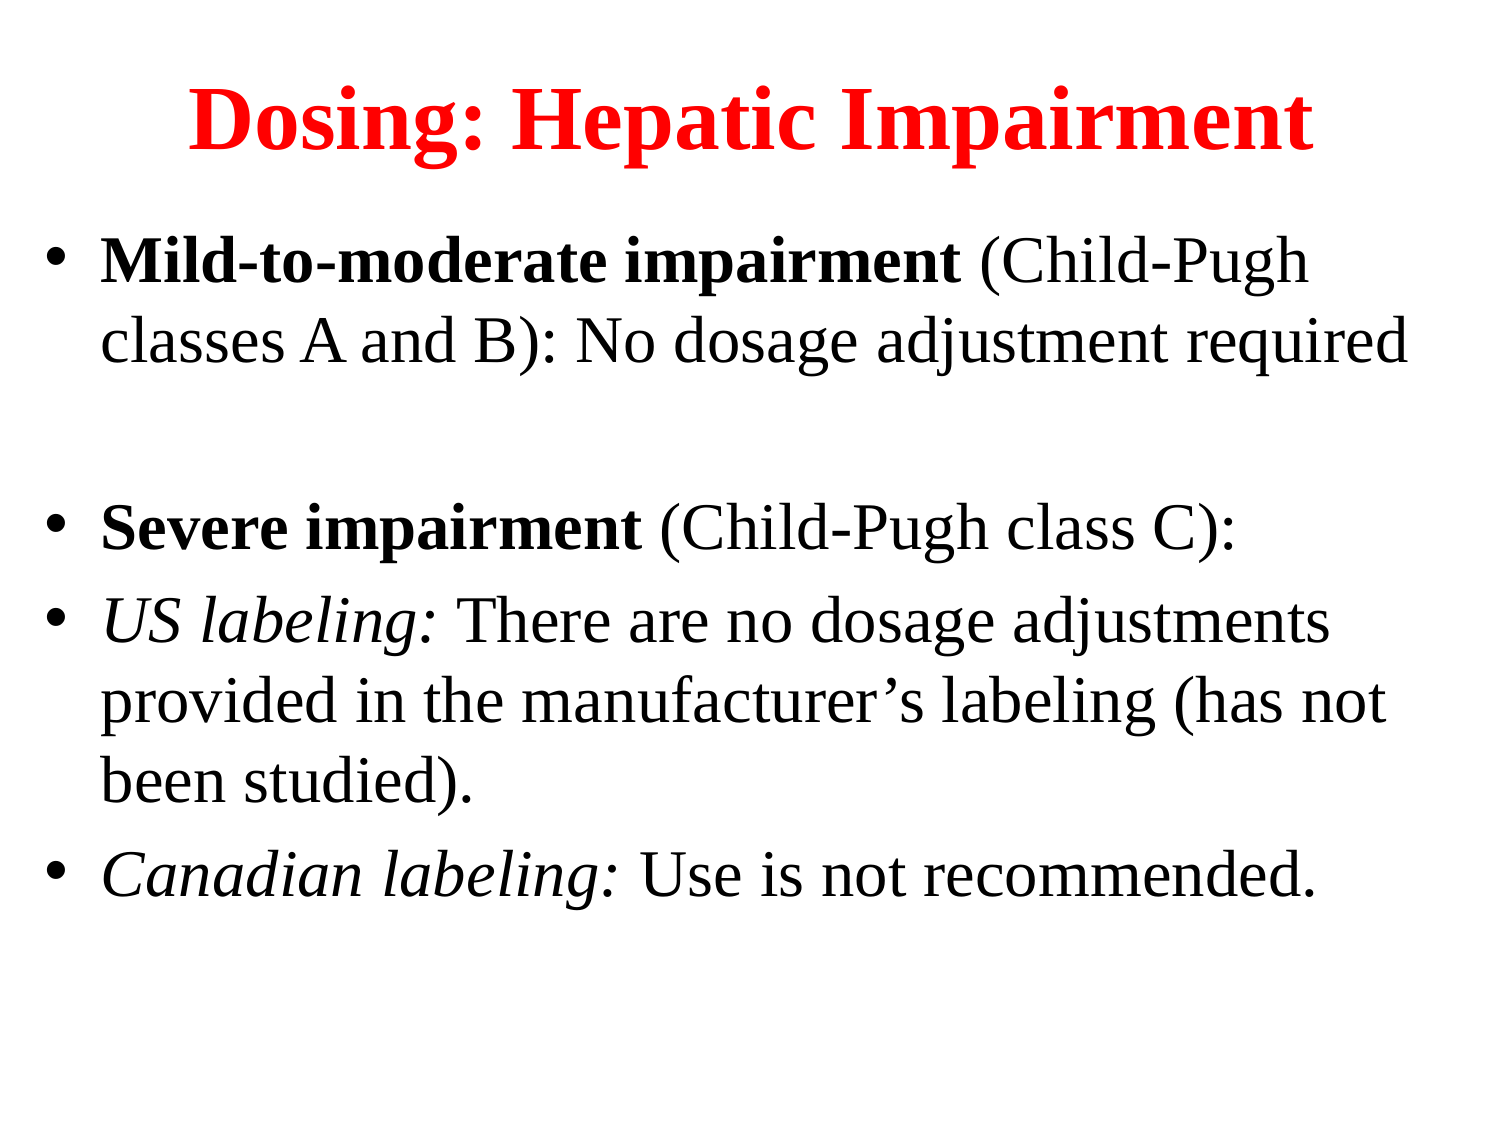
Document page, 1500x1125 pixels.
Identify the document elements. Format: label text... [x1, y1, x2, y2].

title Dosing: Hepatic Impairment [76, 19, 1427, 207]
list Mild-to-moderate impairment (Child-Pugh classes A and B): No dosage adjustment required Severe impairment (Child-Pugh class C): US labeling: There are no dosage adjustments provided in the manufacturer’s labeling (has not been studied). Canadian labeling: Use is not recommended. [29, 208, 1483, 1106]
